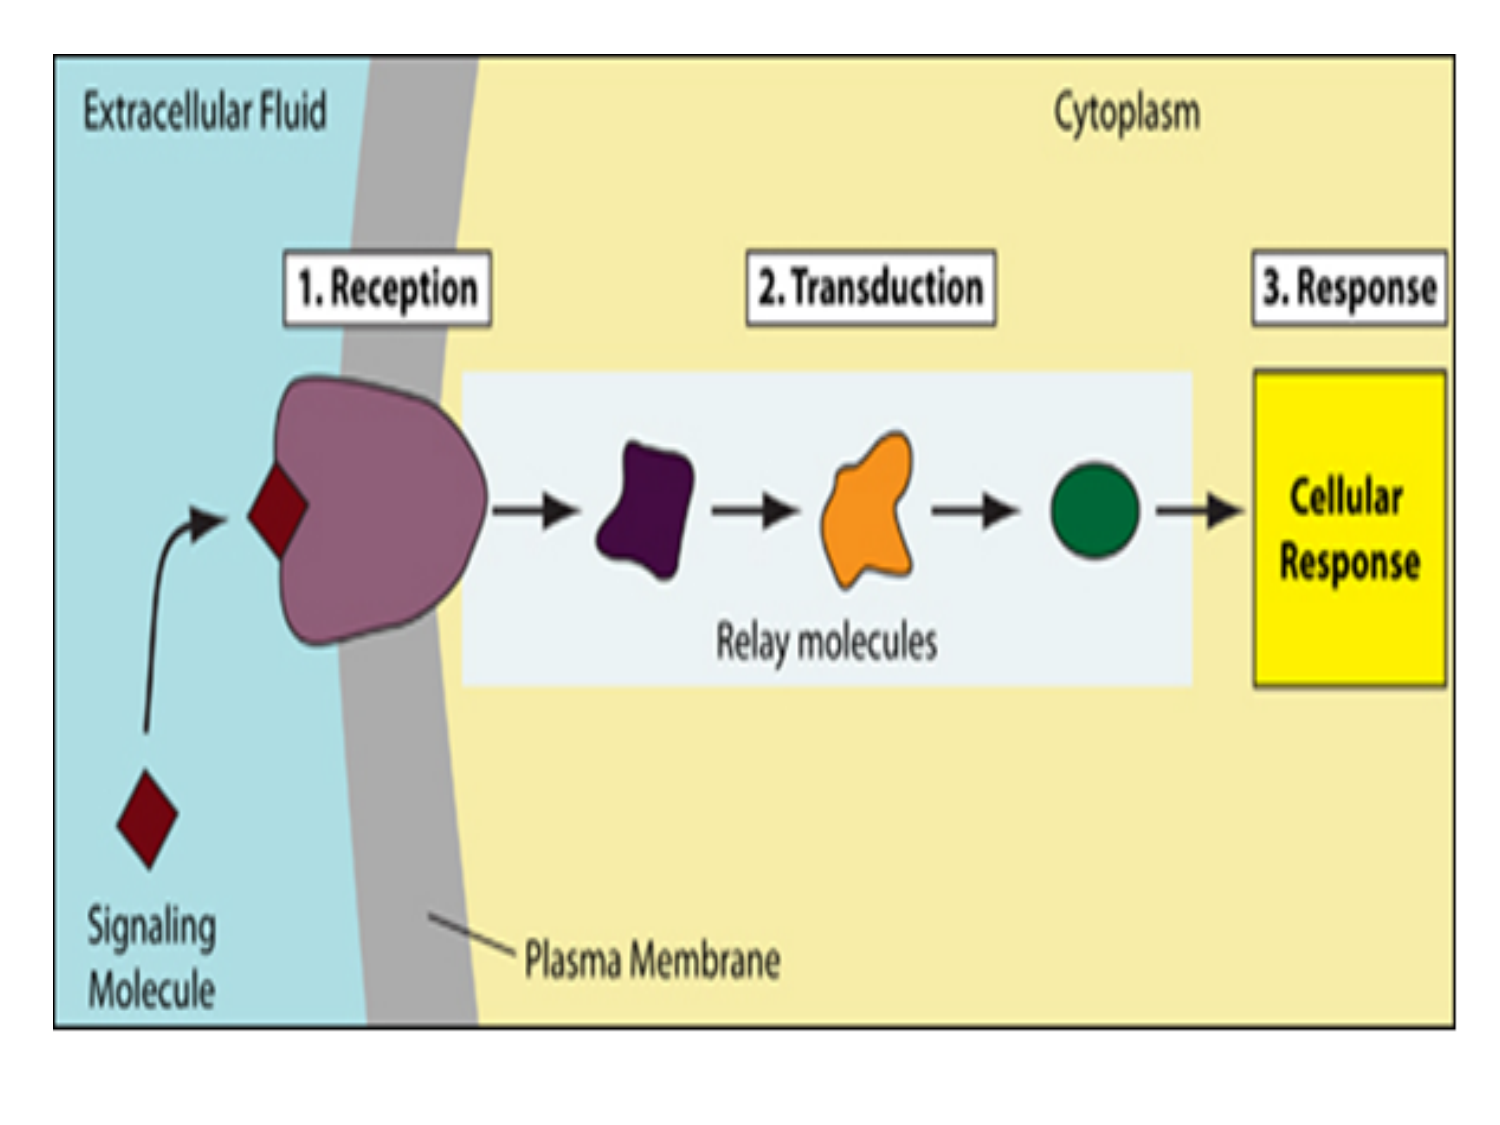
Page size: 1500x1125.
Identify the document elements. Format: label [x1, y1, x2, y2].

list [52, 54, 1459, 1036]
